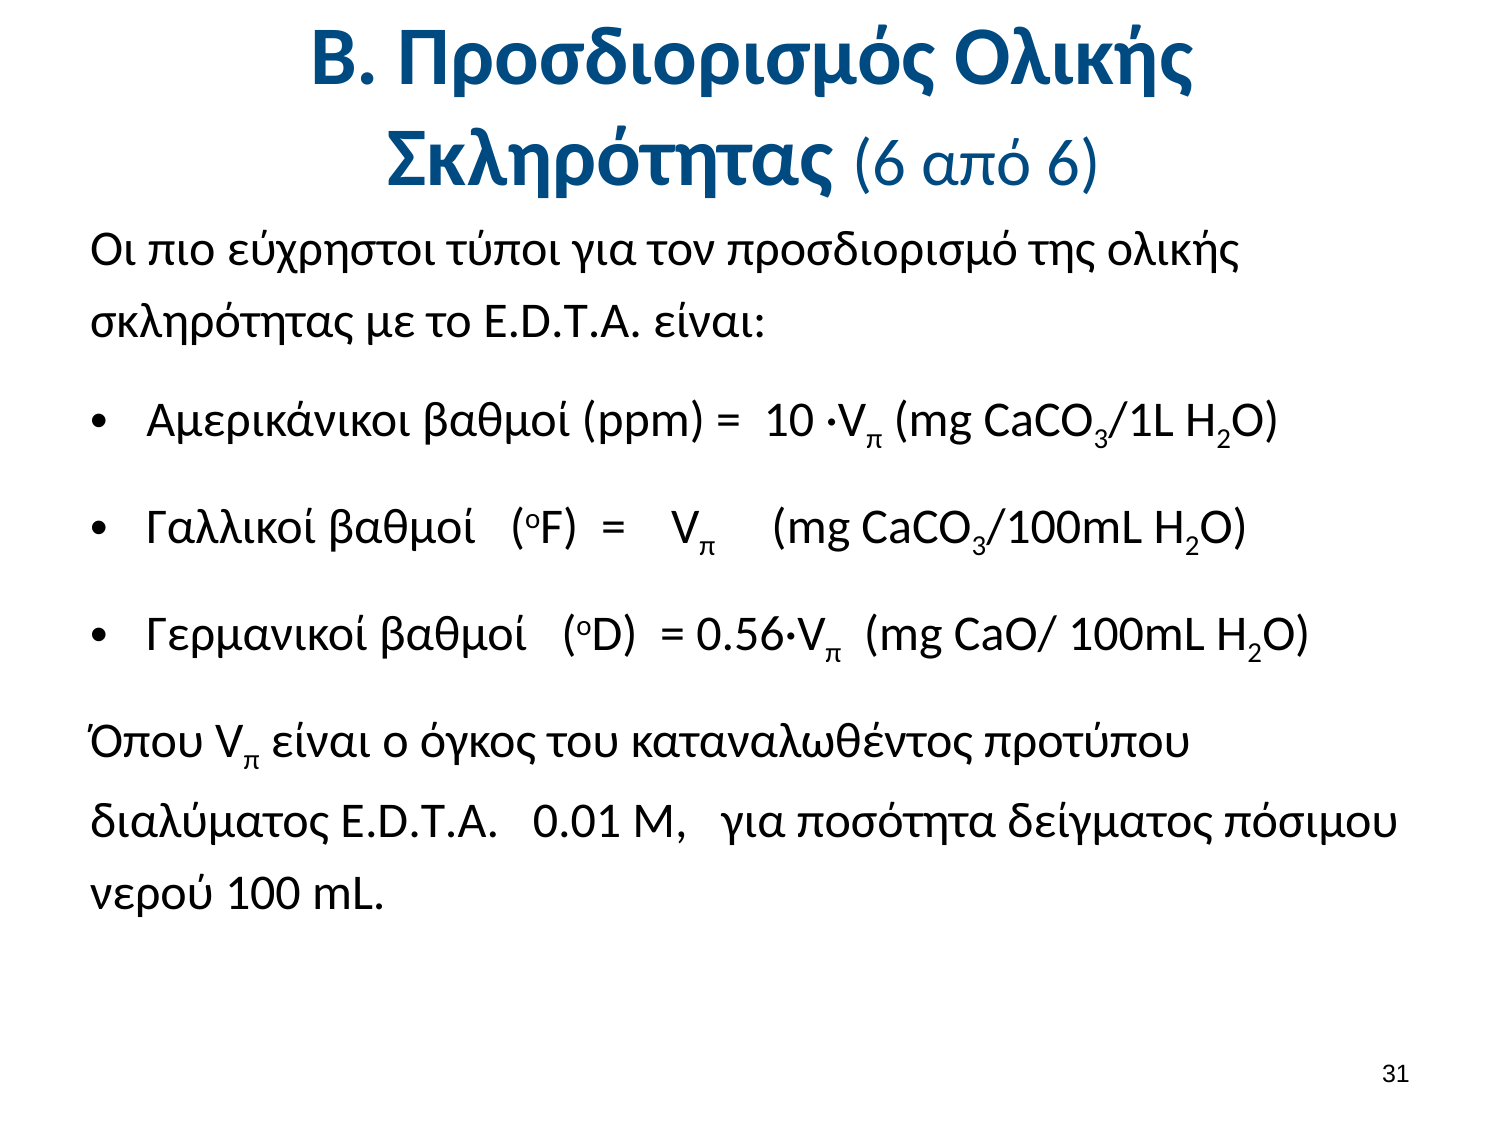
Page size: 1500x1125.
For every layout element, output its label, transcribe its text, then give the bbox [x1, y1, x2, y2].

title Β. Προσδιορισμός Ολικής Σκληρότητας (6 από 6) [76, 19, 1427, 185]
slide_number 30 [1074, 1042, 1425, 1103]
list Οι πιο εύχρηστοι τύποι για τον προσδιορισμό της ολικής σκληρότητας με το E.D.T.A. είναι: Aμερικάνικοι βαθμοί (ppm) = 10 ·Vπ (mg CaCO3/1L H2O) Γαλλικοί βαθμοί (οF) = Vπ (mg CaCO3/100mL H2O) Γερμανικοί βαθμοί (οD) = 0.56·Vπ (mg CaO/ 100mL H2O) Όπου Vπ είναι ο όγκος του καταναλωθέντος προτύπου διαλύματος E.D.T.A. 0.01 Μ, για ποσότητα δείγματος πόσιμου νερού 100 mL. [75, 196, 1425, 1024]
